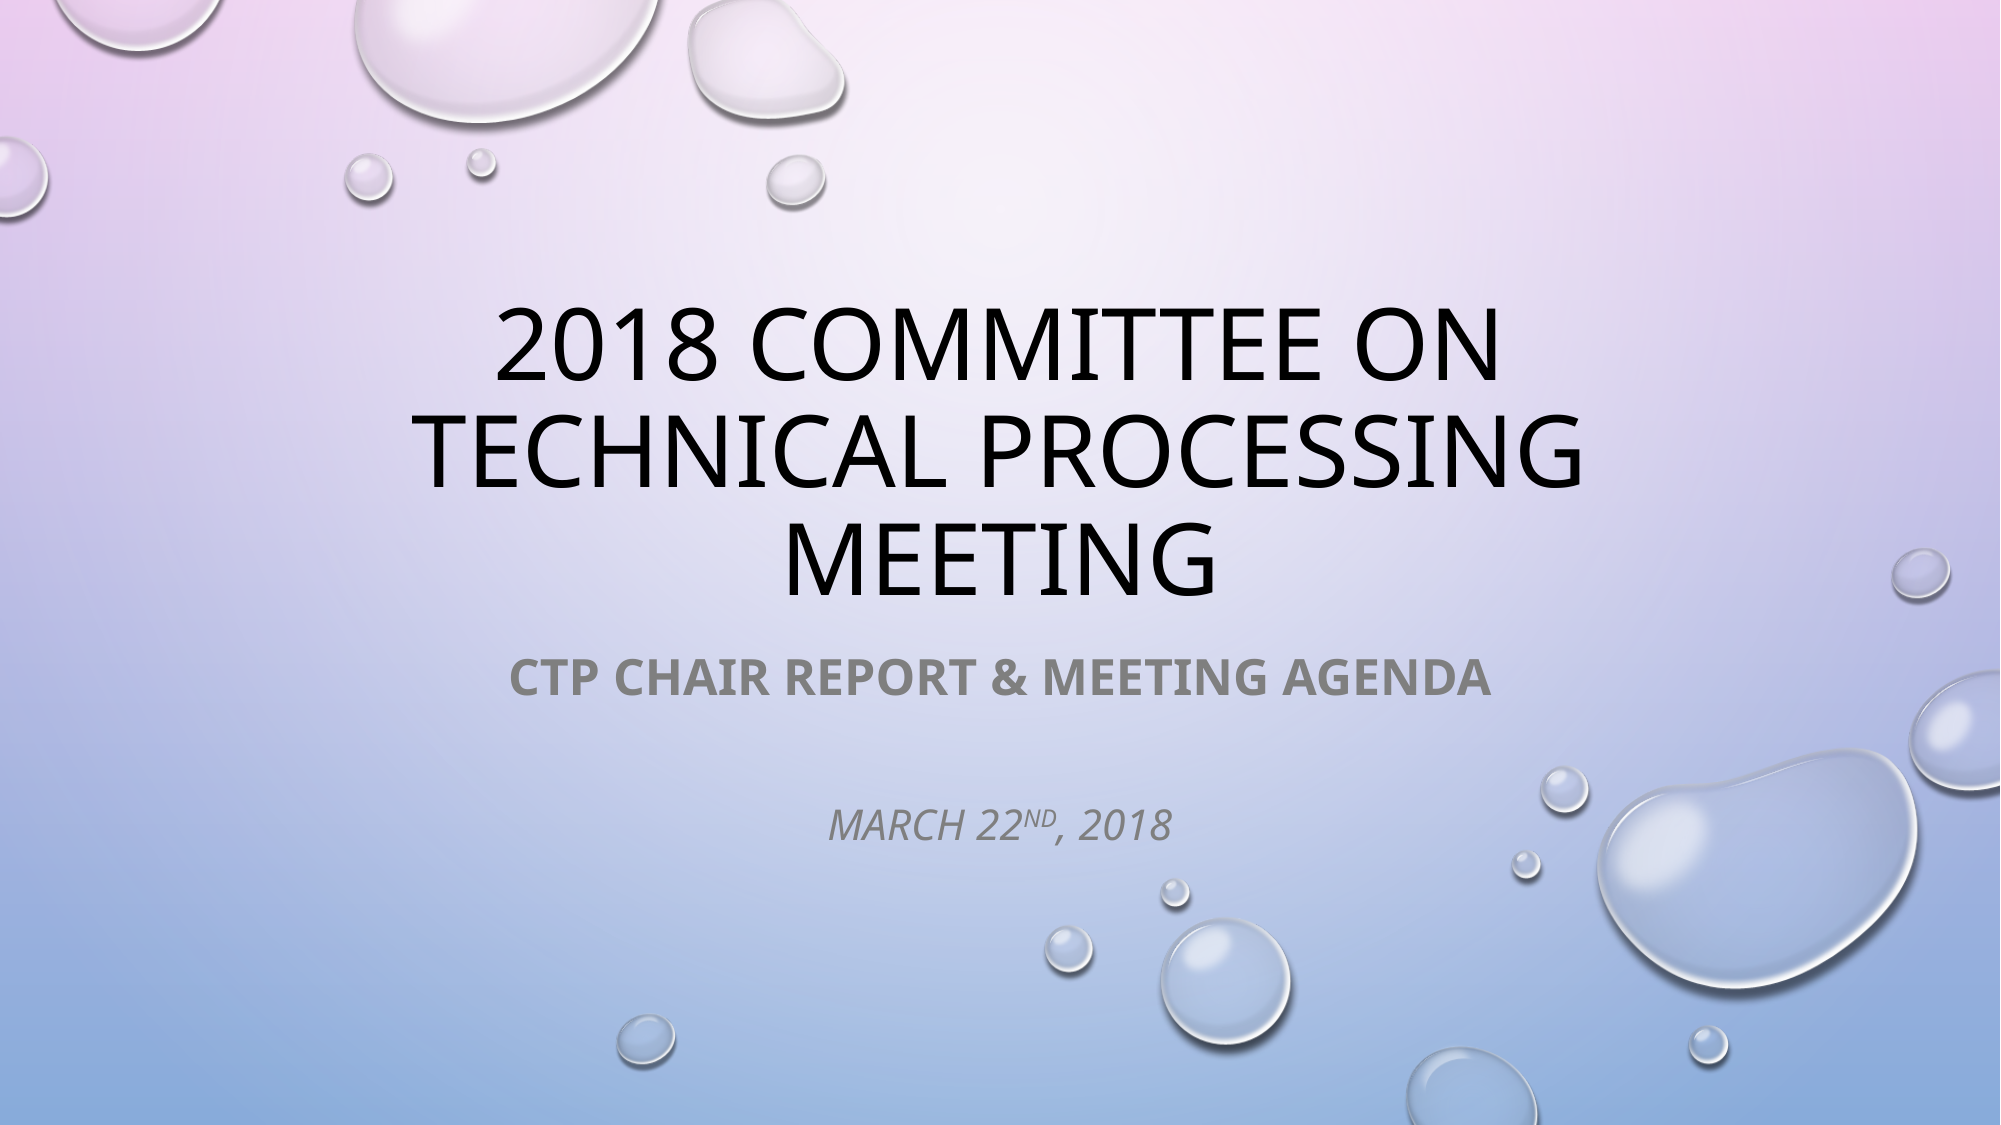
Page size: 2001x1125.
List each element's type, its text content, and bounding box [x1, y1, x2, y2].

title 2018 COMMITTEE ON TECHNICAL PROCESSING MEETING [287, 213, 1713, 625]
subtitle CTP CHAIR REPORT & MEETING AGENDA MARCH 22ND, 2018 [287, 637, 1713, 863]
picture [0, 0, 2000, 1125]
